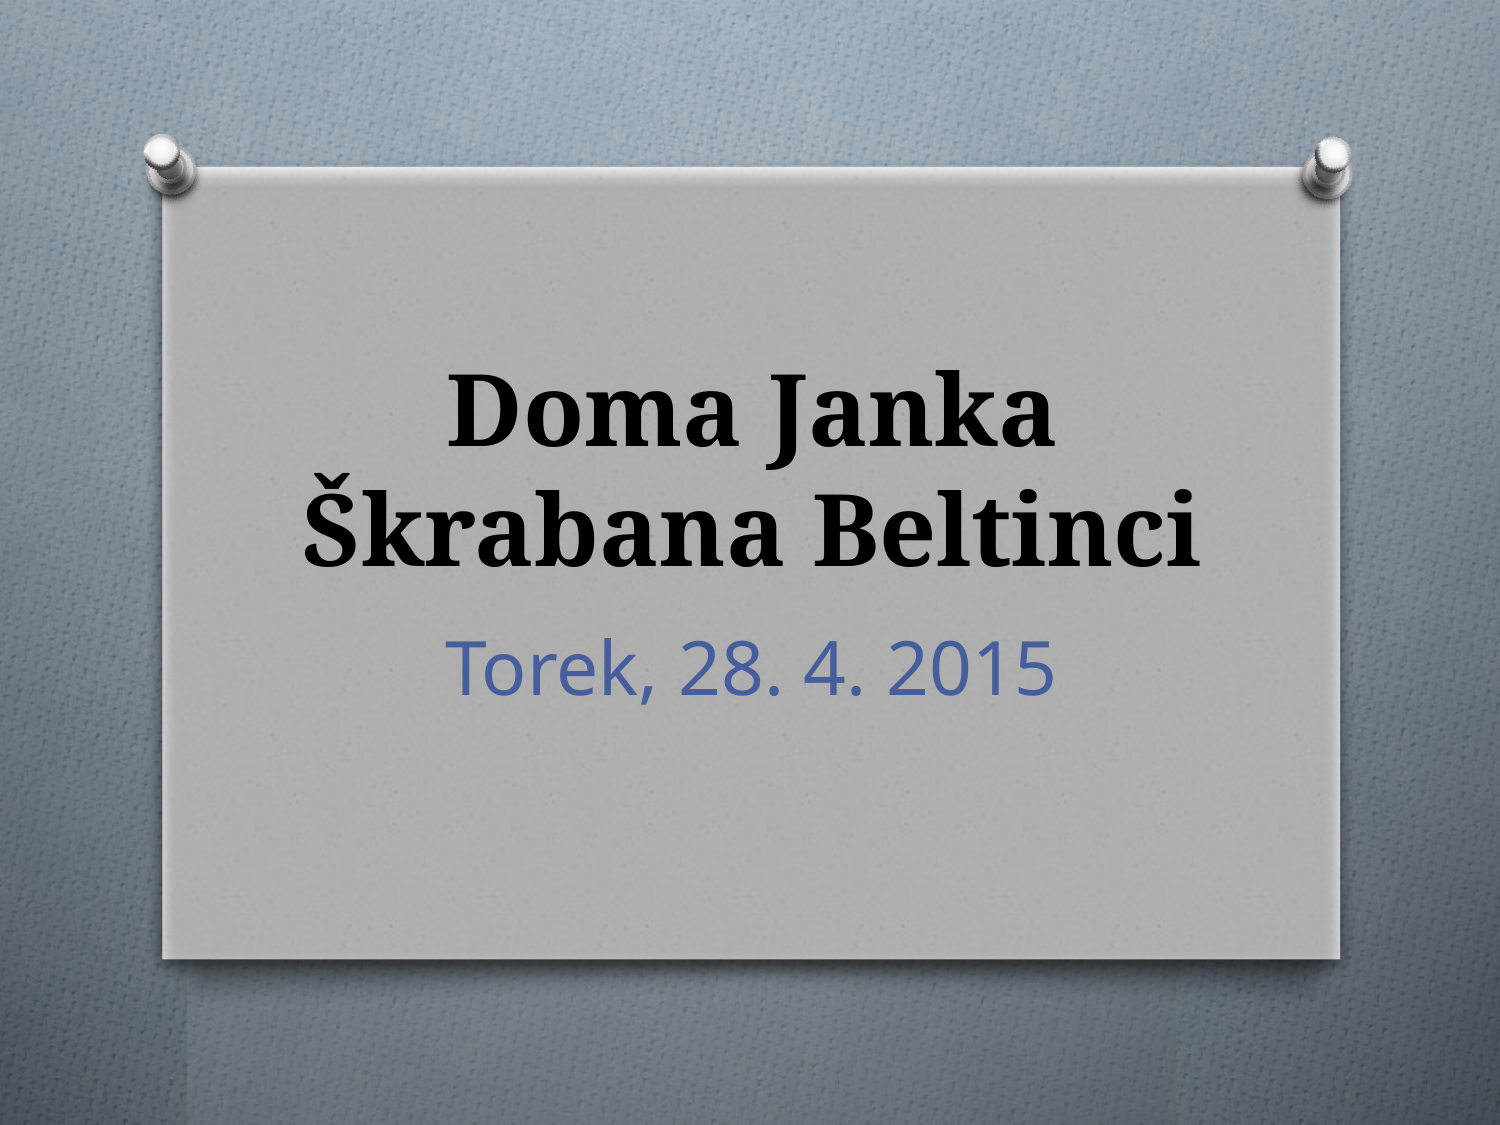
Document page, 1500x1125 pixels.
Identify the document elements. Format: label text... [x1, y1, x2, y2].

picture [1274, 109, 1396, 230]
title Doma Janka Škrabana Beltinci [283, 294, 1223, 595]
subtitle Torek, 28. 4. 2015 [283, 612, 1221, 863]
picture [112, 100, 235, 224]
